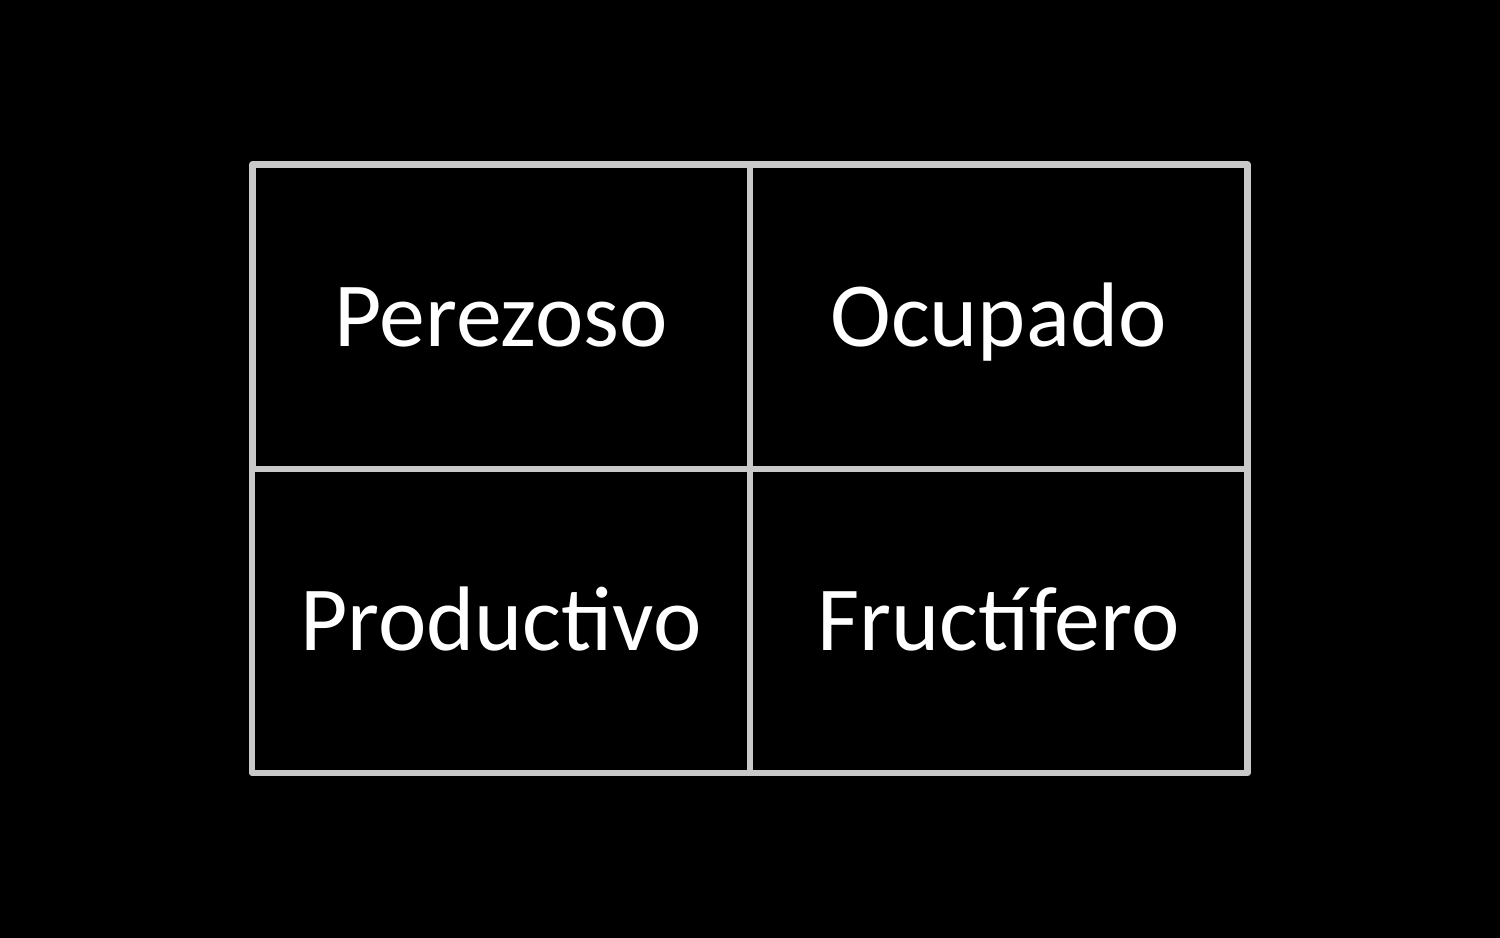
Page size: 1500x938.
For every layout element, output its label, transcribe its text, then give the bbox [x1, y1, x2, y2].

text_box Fructífero [749, 468, 1248, 774]
list Perezoso [252, 164, 749, 468]
text_box Productivo [252, 468, 749, 774]
text_box Ocupado [749, 164, 1248, 468]
